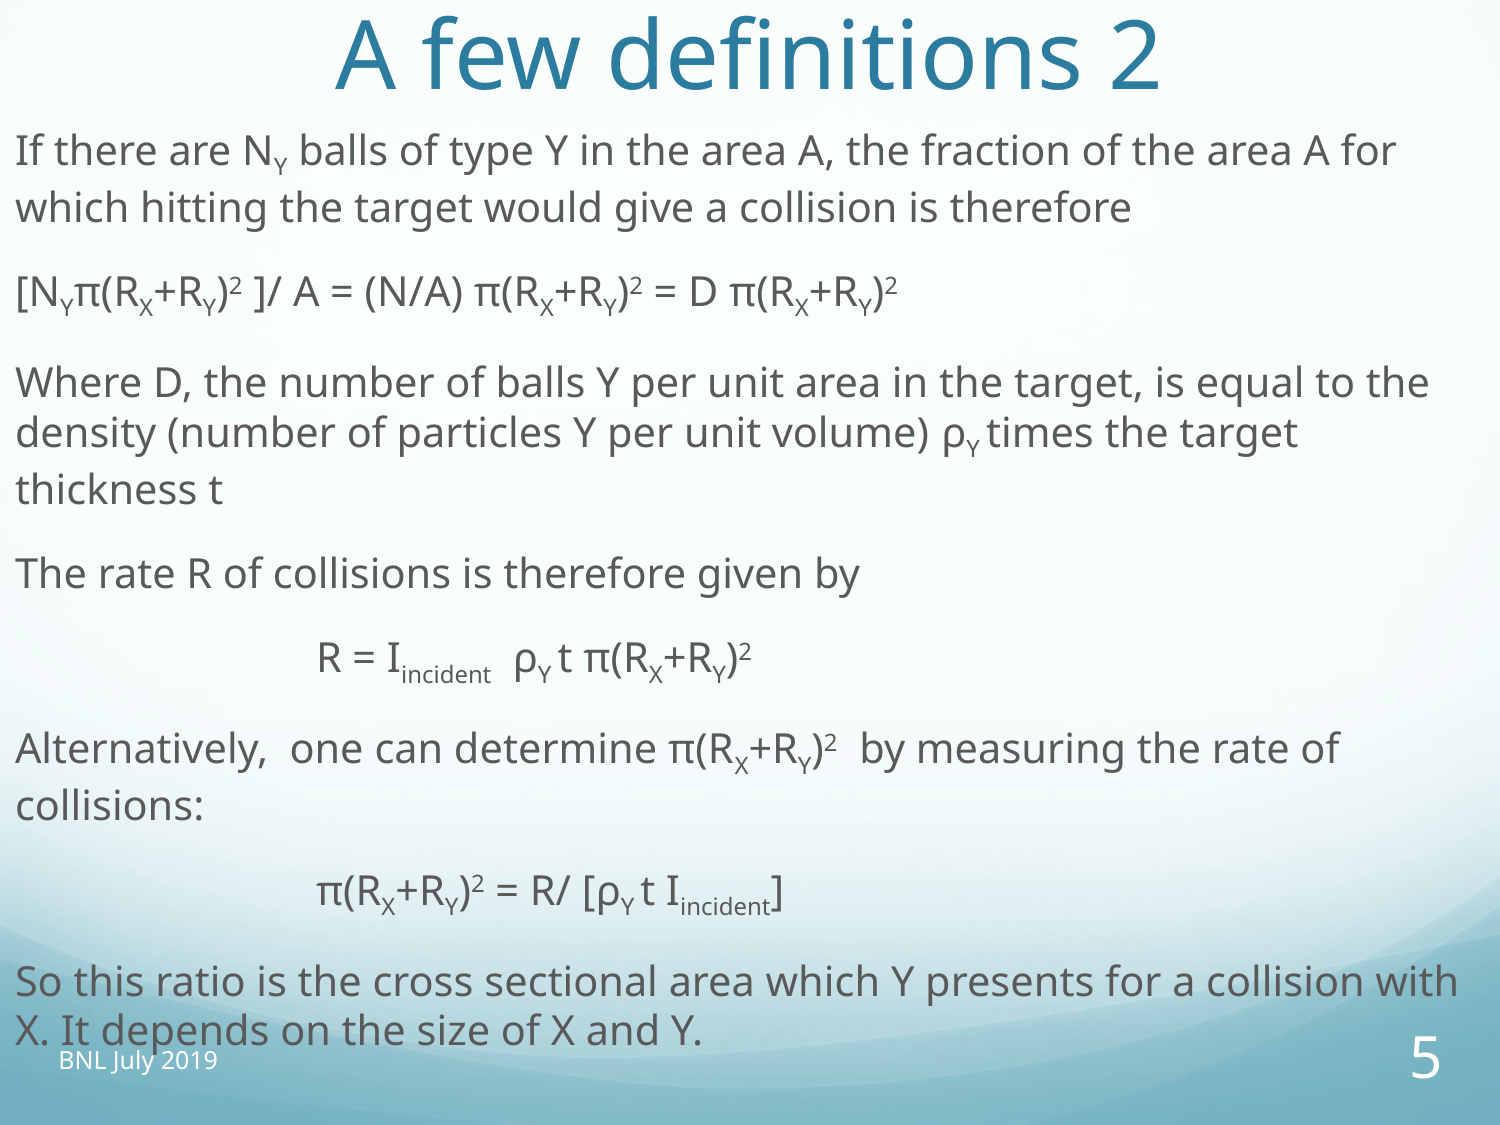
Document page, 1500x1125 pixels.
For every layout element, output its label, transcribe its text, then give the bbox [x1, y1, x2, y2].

footer BNL July 2019 [43, 1029, 300, 1090]
list If there are NY balls of type Y in the area A, the fraction of the area A for which hitting the target would give a collision is therefore [NYπ(RX+RY)2 ]/ A = (N/A) π(RX+RY)2 = D π(RX+RY)2 Where D, the number of balls Y per unit area in the target, is equal to the density (number of particles Y per unit volume) ρY times the target thickness t The rate R of collisions is therefore given by R = Iincident ρY t π(RX+RY)2 Alternatively, one can determine π(RX+RY)2 by measuring the rate of collisions: π(RX+RY)2 = R/ [ρY t Iincident] So this ratio is the cross sectional area which Y presents for a collision with X. It depends on the size of X and Y. [0, 116, 1500, 1072]
slide_number 5 [1295, 1029, 1459, 1090]
title A few definitions 2 [90, 2, 1410, 116]
